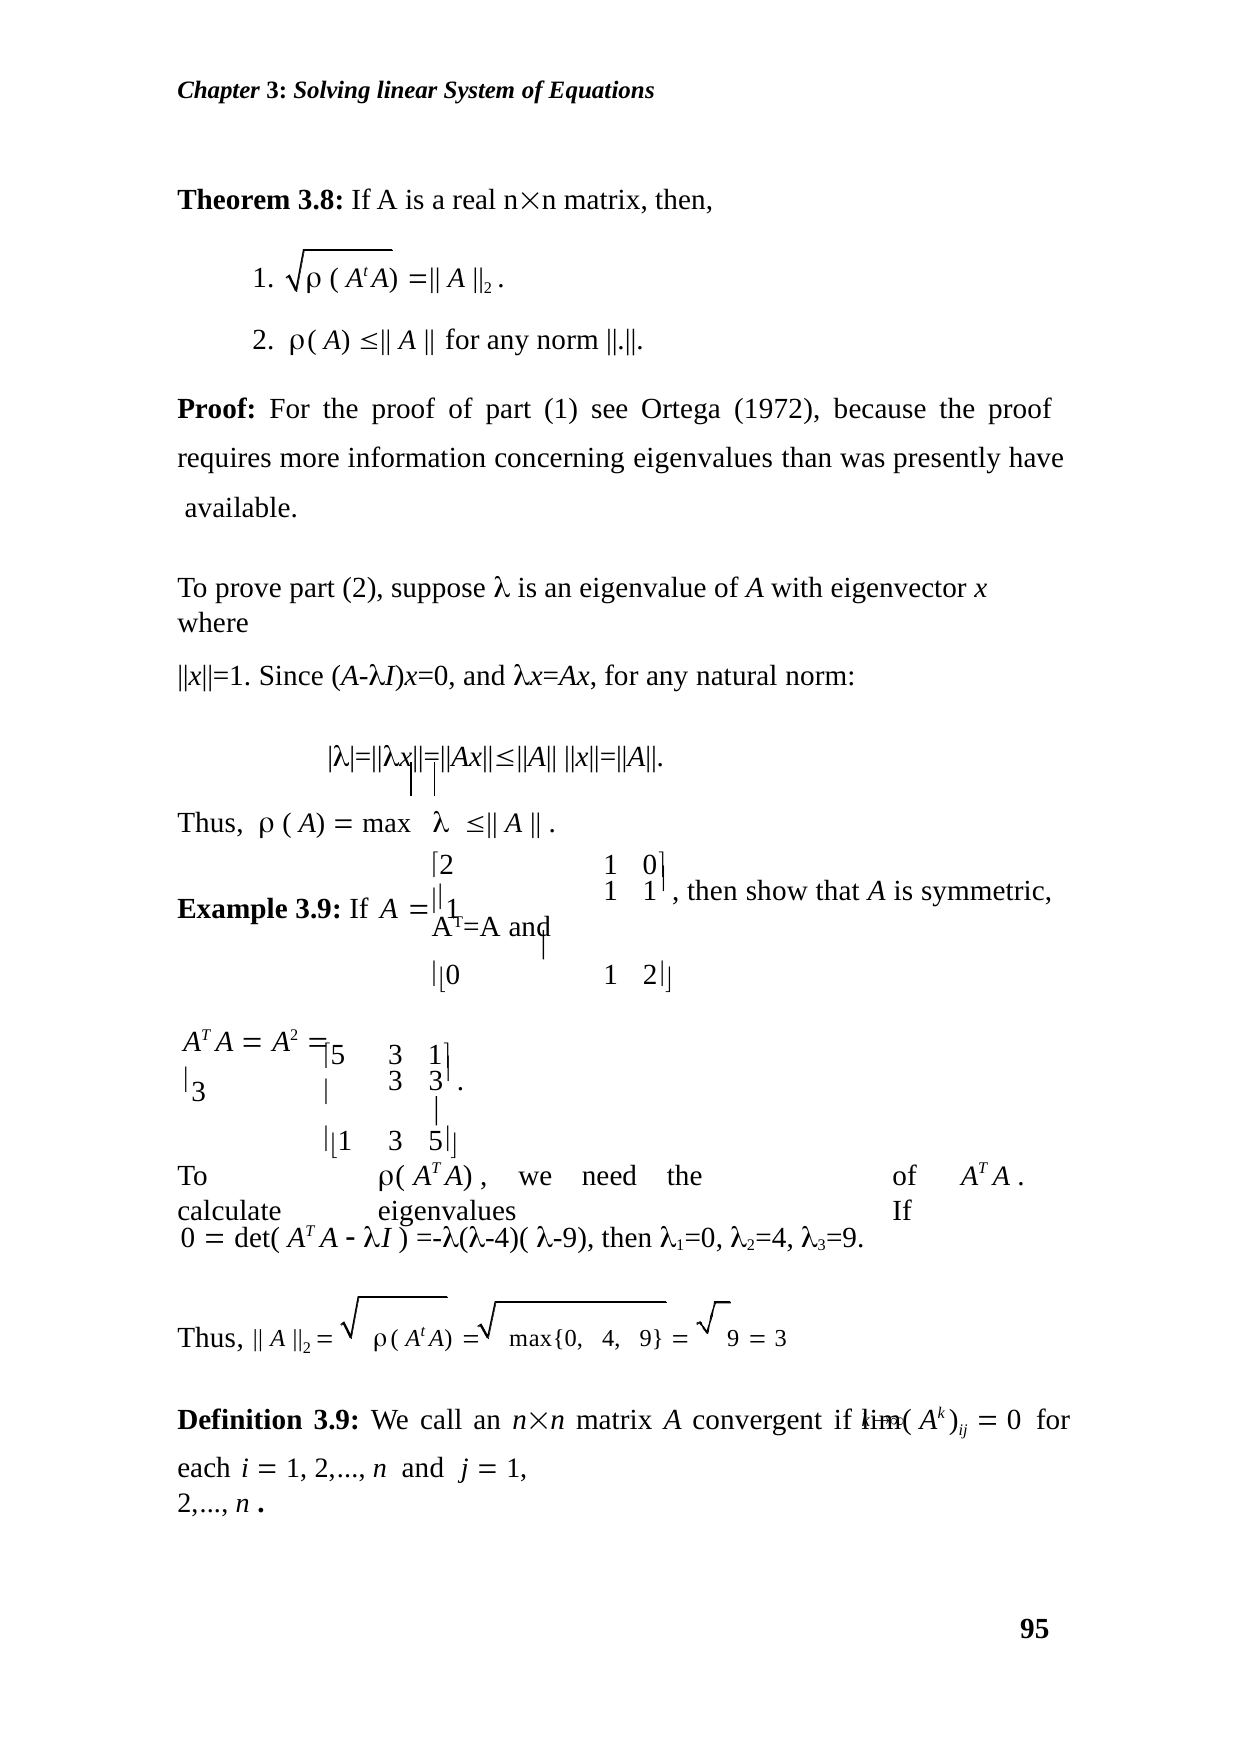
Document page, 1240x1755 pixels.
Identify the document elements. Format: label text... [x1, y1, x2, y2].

text_box AT A  A2  3 [177, 1020, 310, 1110]
text_box of AT A . If [883, 1153, 1070, 1214]
text_box 2 1 0  1 1 , then show that A is symmetric, AT=A and  0 1 2 5 3 1  3 3 .  1 3 5 [310, 819, 1087, 1162]
text_box Example 3.9: If A  1 [171, 872, 310, 927]
slide_number 95 [1013, 1610, 1071, 1755]
text_box Chapter 3: Solving linear System of Equations Theorem 3.8: If A is a real nn matrix, then, 1.  ( At A) || A ||2 . 2. ( A) || A || for any norm ||.||. Proof: For the proof of part (1) see Ortega (1972), because the proof requires more information concerning eigenvalues than was presently have available. To prove part (2), suppose  is an eigenvalue of A with eigenvector x where ||x||=1. Since (A-I)x=0, and x=Ax, for any natural norm: ||=||x||=||Ax||||A|| ||x||=||A||. Thus,  ( A)  max  || A || . [166, 71, 1072, 839]
text_box ( AT A) , we need the eigenvalues [369, 1152, 869, 1214]
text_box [340, 1295, 449, 1340]
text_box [285, 248, 394, 293]
text_box 0  det( AT A  I ) =-(-4)( -9), then 1=0, 2=4, 3=9. Thus, || A ||2  ( At A)  max{0, 4, 9}  9  3 Definition 3.9: We call an nn matrix A convergent if lim( Ak )ij  0 for [164, 1214, 1073, 1439]
text_box each i  1, 2,..., n and j  1, 2,..., n . [175, 1446, 578, 1519]
text_box To calculate [175, 1153, 346, 1214]
picture [696, 1300, 732, 1334]
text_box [477, 1300, 668, 1340]
